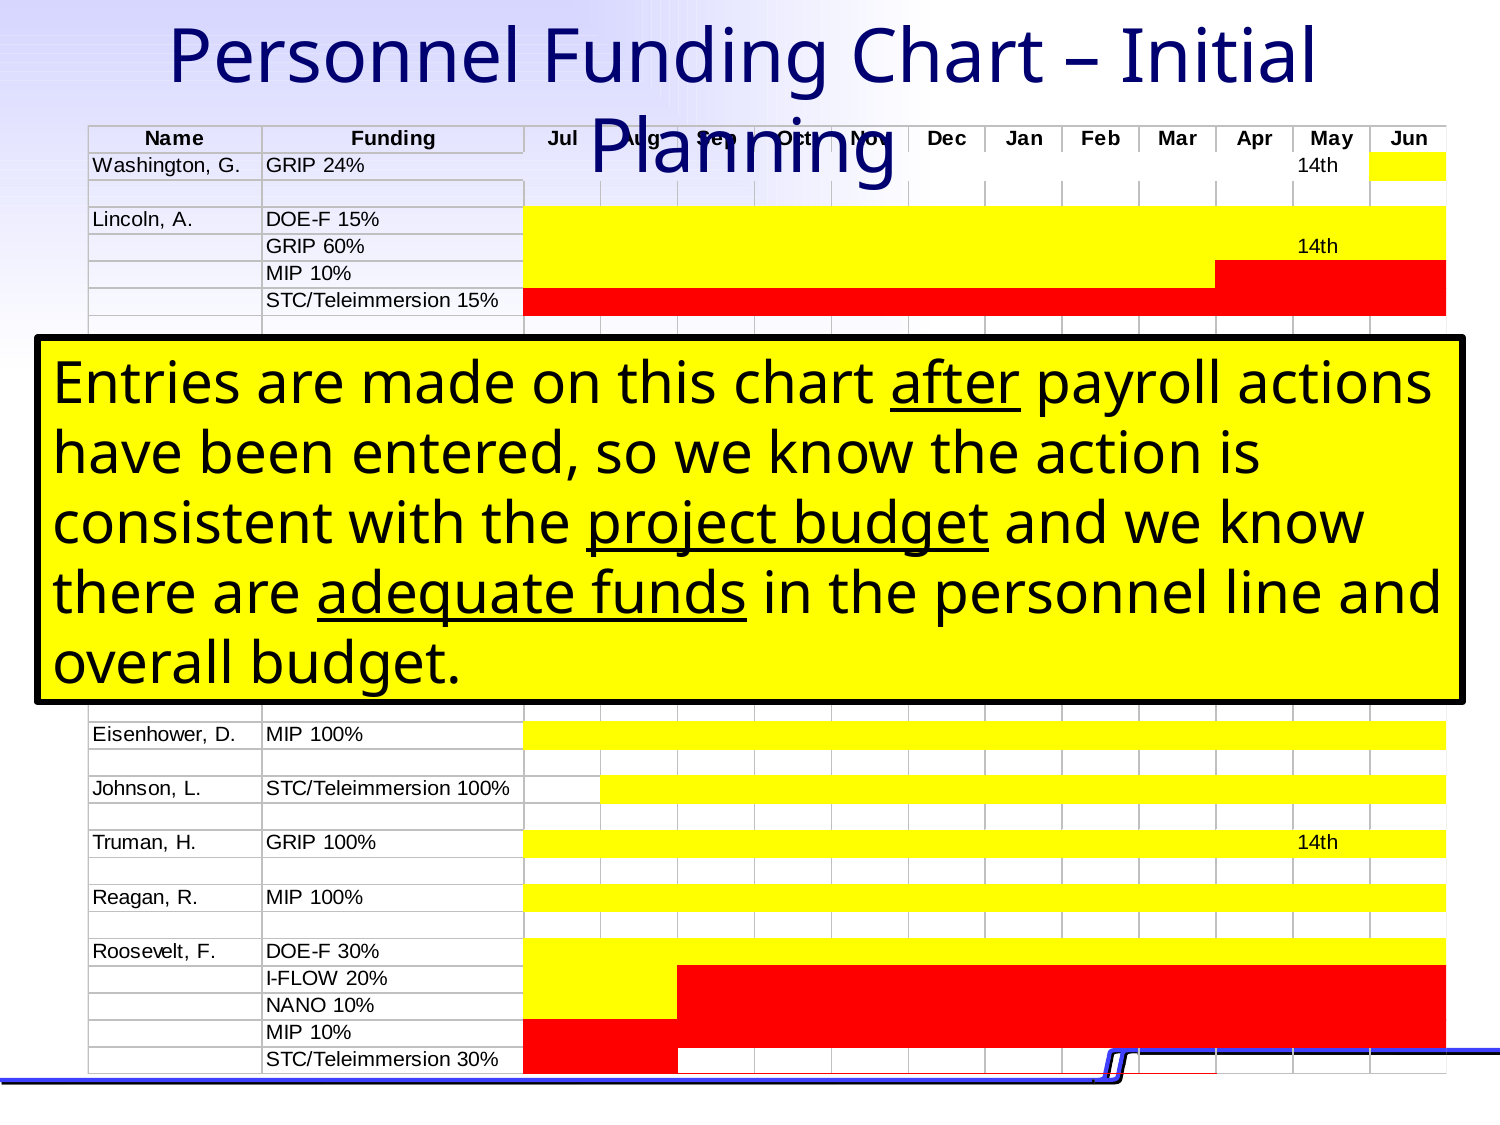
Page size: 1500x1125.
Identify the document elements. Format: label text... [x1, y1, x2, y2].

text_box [87, 124, 1449, 1076]
text_box Entries are made on this chart after payroll actions have been entered, so we know the action is consistent with the project budget and we know there are adequate funds in the personnel line and overall budget. [37, 337, 81, 703]
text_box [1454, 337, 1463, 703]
text_box Personnel Funding Chart – Initial Planning [0, 0, 1488, 195]
